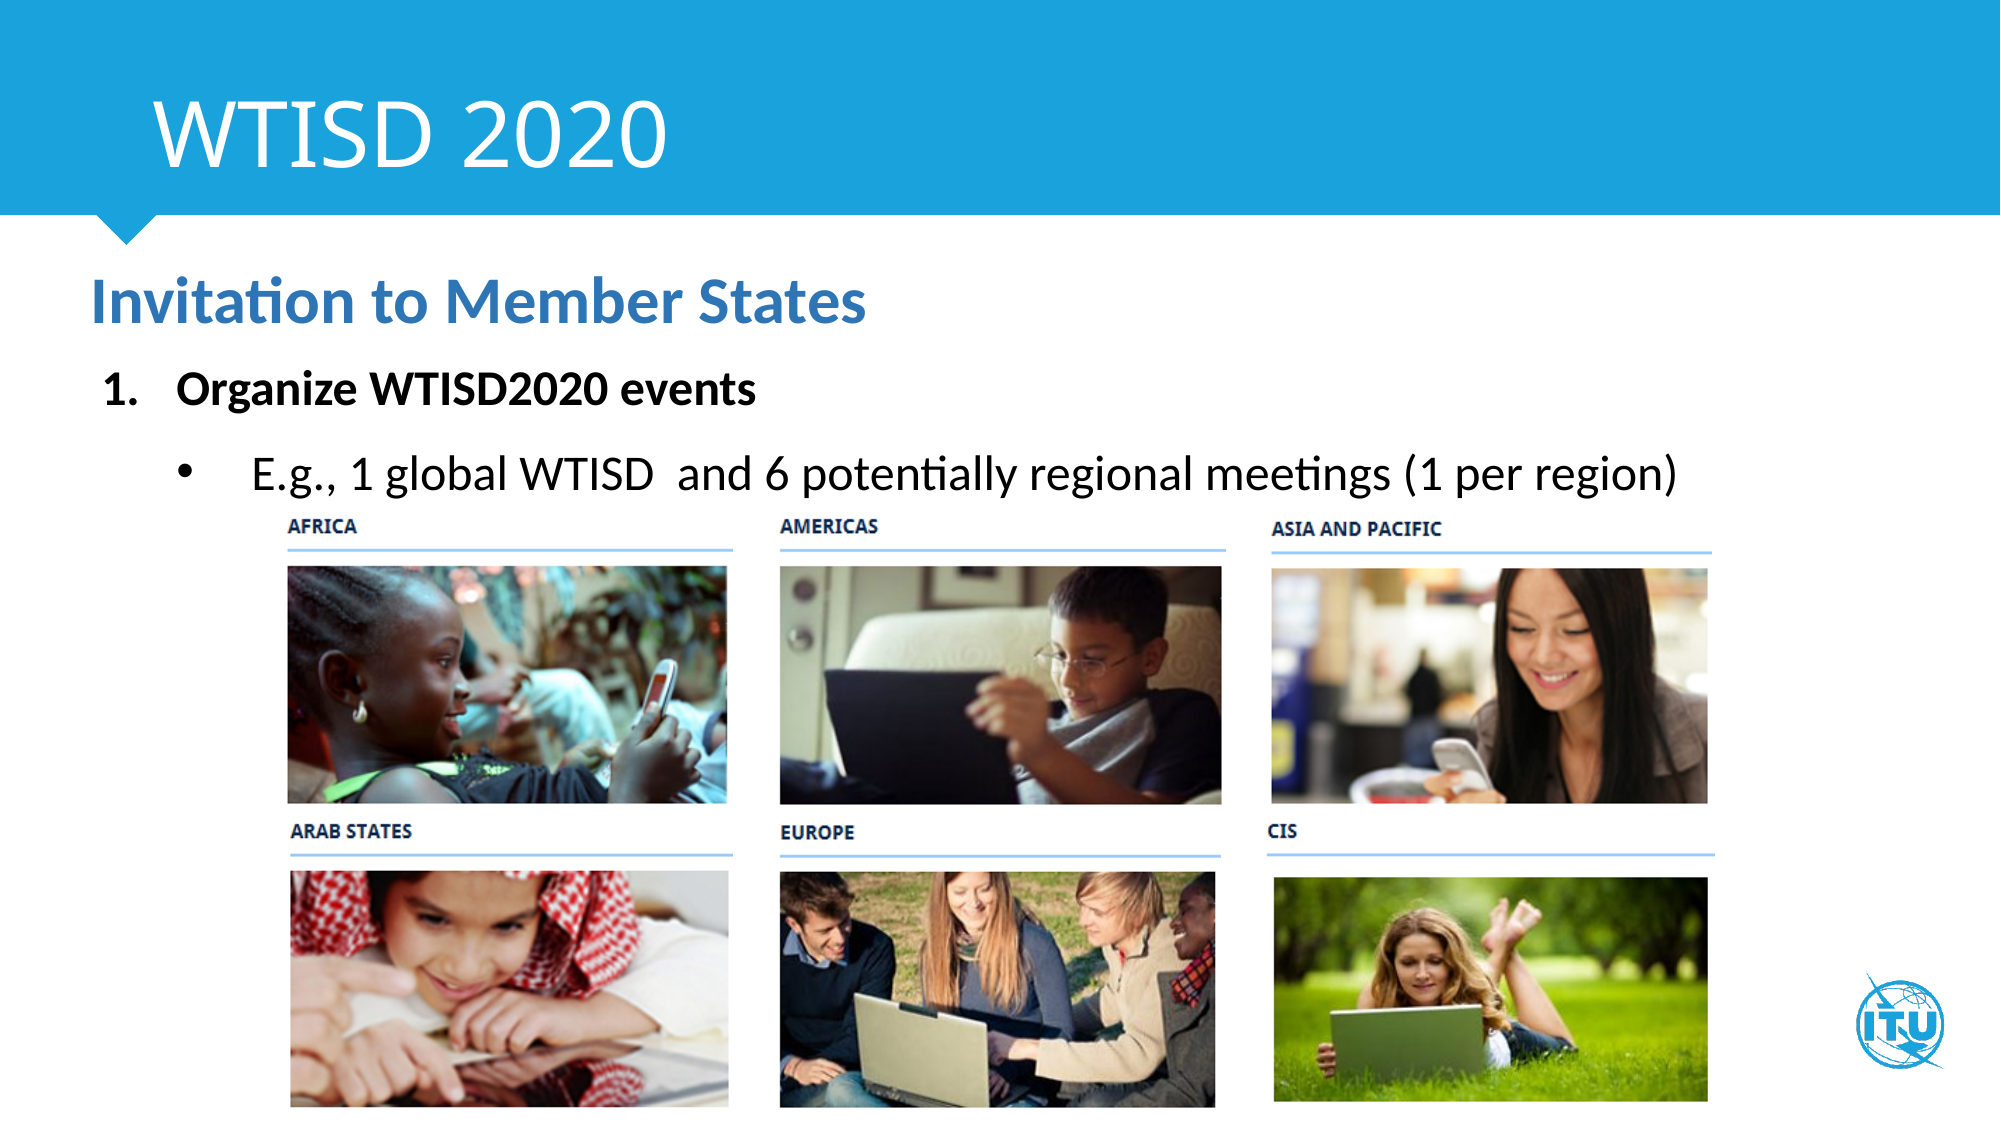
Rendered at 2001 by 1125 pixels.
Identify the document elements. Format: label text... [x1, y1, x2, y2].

picture [1826, 915, 1974, 1125]
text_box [285, 515, 1715, 1113]
title WTISD 2020 [137, 59, 1863, 216]
text_box Invitation to Member States [32, 249, 1188, 344]
text_box Organize WTISD2020 events E.g., 1 global WTISD and 6 potentially regional meetings (1 per region) [86, 347, 2000, 508]
